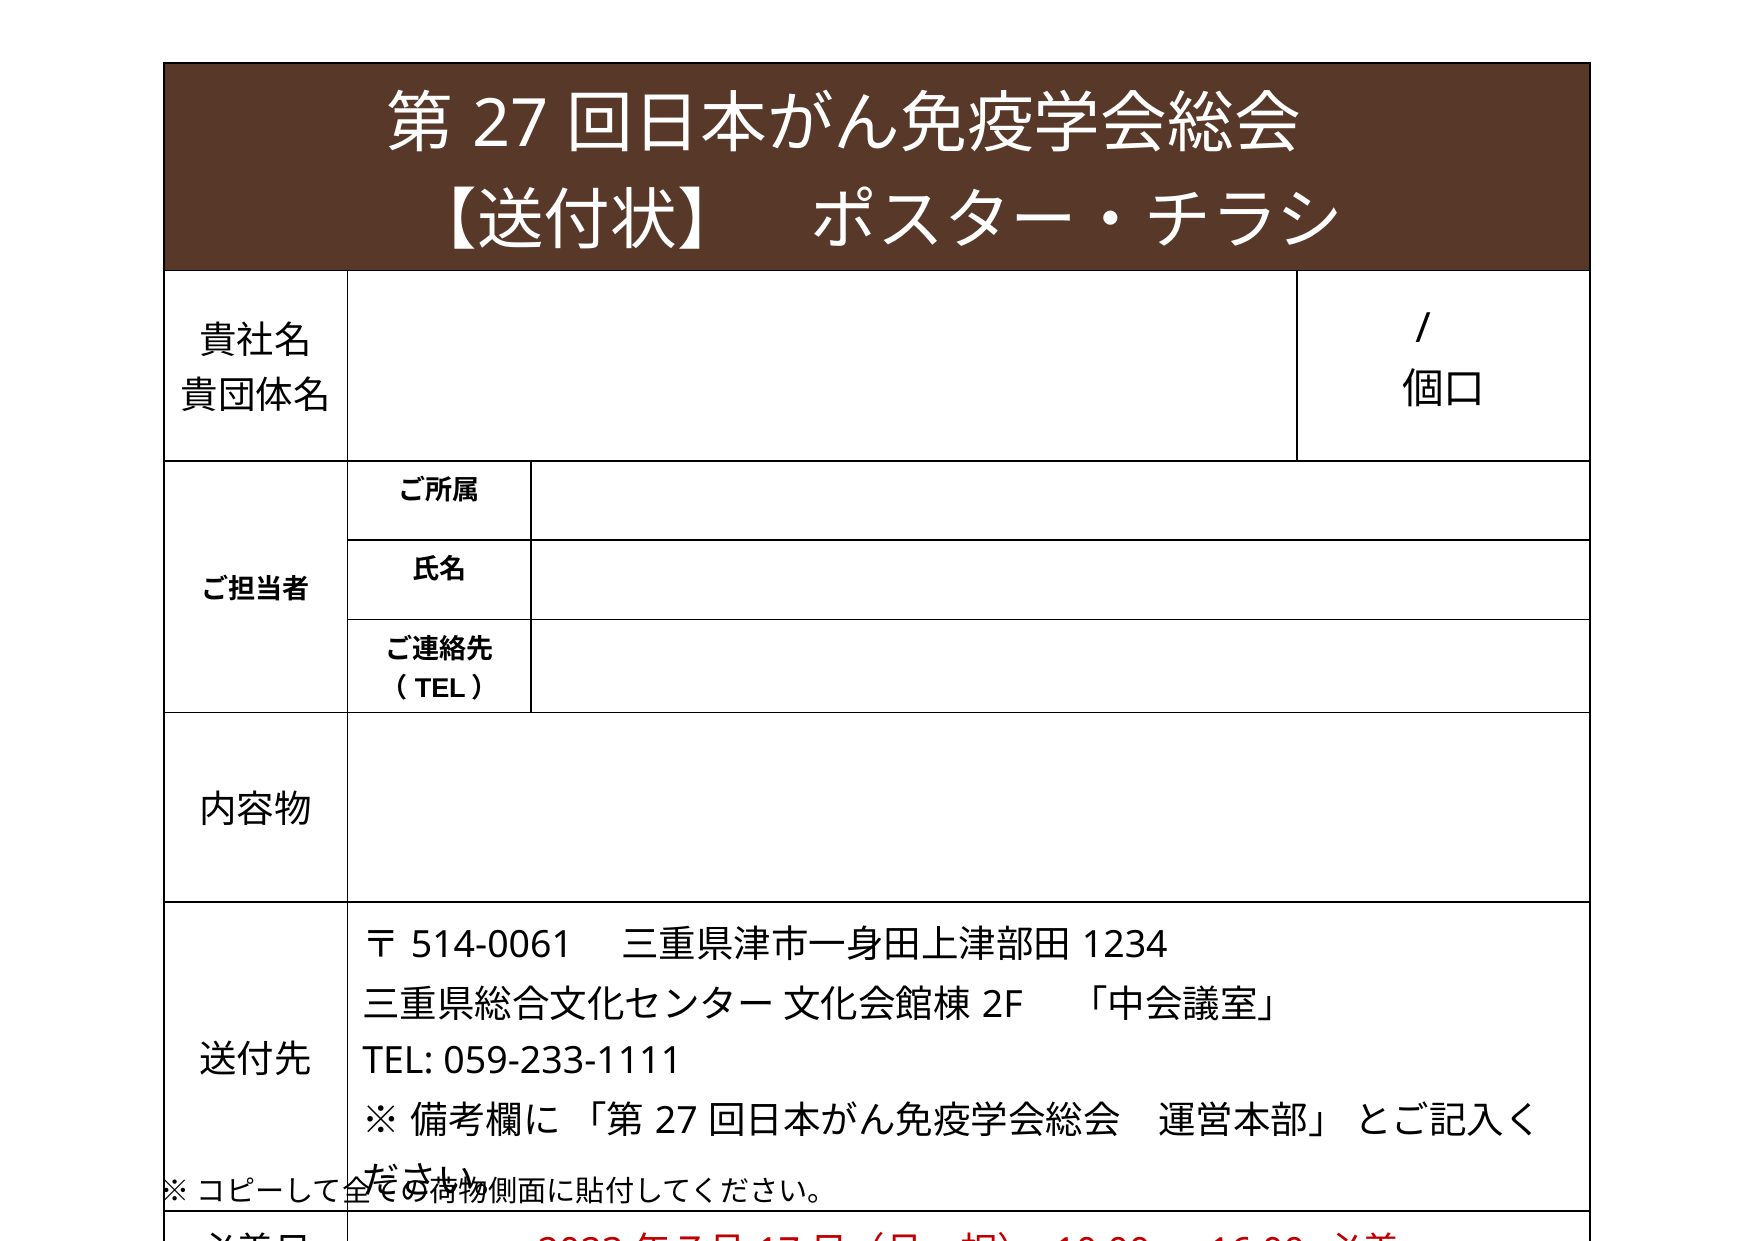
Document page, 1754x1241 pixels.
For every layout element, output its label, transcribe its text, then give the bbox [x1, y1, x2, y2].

table_cell 2023年７月17日（月・祝） 10:00～16:00 必着 [348, 1212, 1589, 1241]
table_cell / 個口 [1298, 271, 1589, 460]
table_cell [532, 620, 1589, 712]
table_cell [348, 271, 1296, 460]
table_cell [532, 462, 1589, 539]
table_cell ご所属 [348, 462, 530, 539]
table_cell 必着日 [165, 1215, 347, 1241]
table_cell [532, 541, 1589, 619]
table_cell ご連絡先（TEL） [348, 620, 530, 712]
table_cell 〒514-0061 三重県津市一身田上津部田1234 三重県総合文化センター 文化会館棟2F 「中会議室」 TEL: 059-233-1111 ※備考欄に 「第27回日本がん免疫学会総会 運営本部」 とご記入ください。 [348, 903, 1589, 1210]
table_cell 送付先 [165, 903, 347, 1164]
table_cell 内容物 [165, 713, 347, 901]
text_box ※コピーして全ての荷物側面に貼付してください。 [145, 1164, 864, 1215]
table_cell 貴社名 貴団体名 [165, 271, 347, 460]
table_header 第27回日本がん免疫学会総会 【送付状】 ポスター・チラシ [165, 64, 1589, 270]
table_cell 氏名 [348, 541, 530, 619]
table_cell [348, 713, 1589, 901]
table_cell ご担当者 [165, 462, 347, 712]
